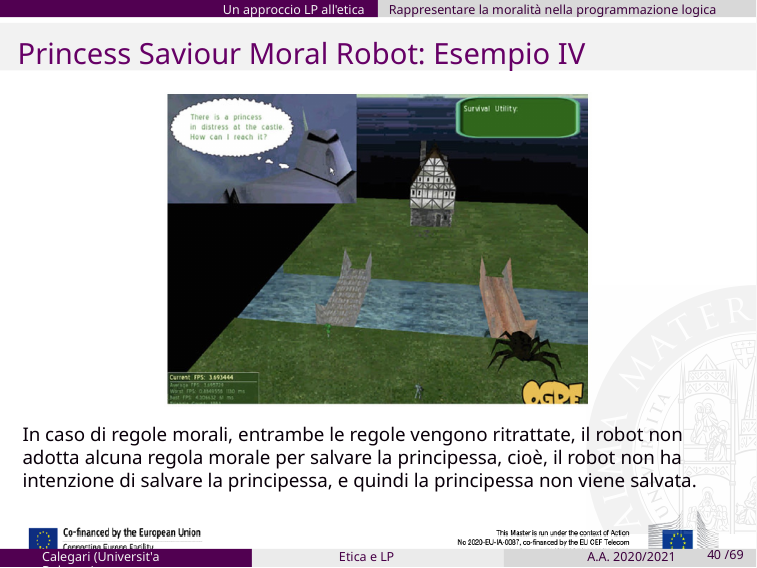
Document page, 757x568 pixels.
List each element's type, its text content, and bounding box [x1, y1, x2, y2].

text_box Princess Saviour Moral Robot: Esempio IV [0, 22, 756, 71]
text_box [0, 548, 757, 568]
picture [0, 0, 757, 548]
text_box In caso di regole morali, entrambe le regole vengono ritrattate, il robot non adotta alcuna regola morale per salvare la principessa, cioè, il robot non ha intenzione di salvare la principessa, e quindi la principessa non viene salvata. [20, 421, 708, 491]
text_box Un approccio LP all'etica [0, 0, 377, 18]
text_box Rappresentare la moralità nella programmazione logica [377, 0, 756, 18]
